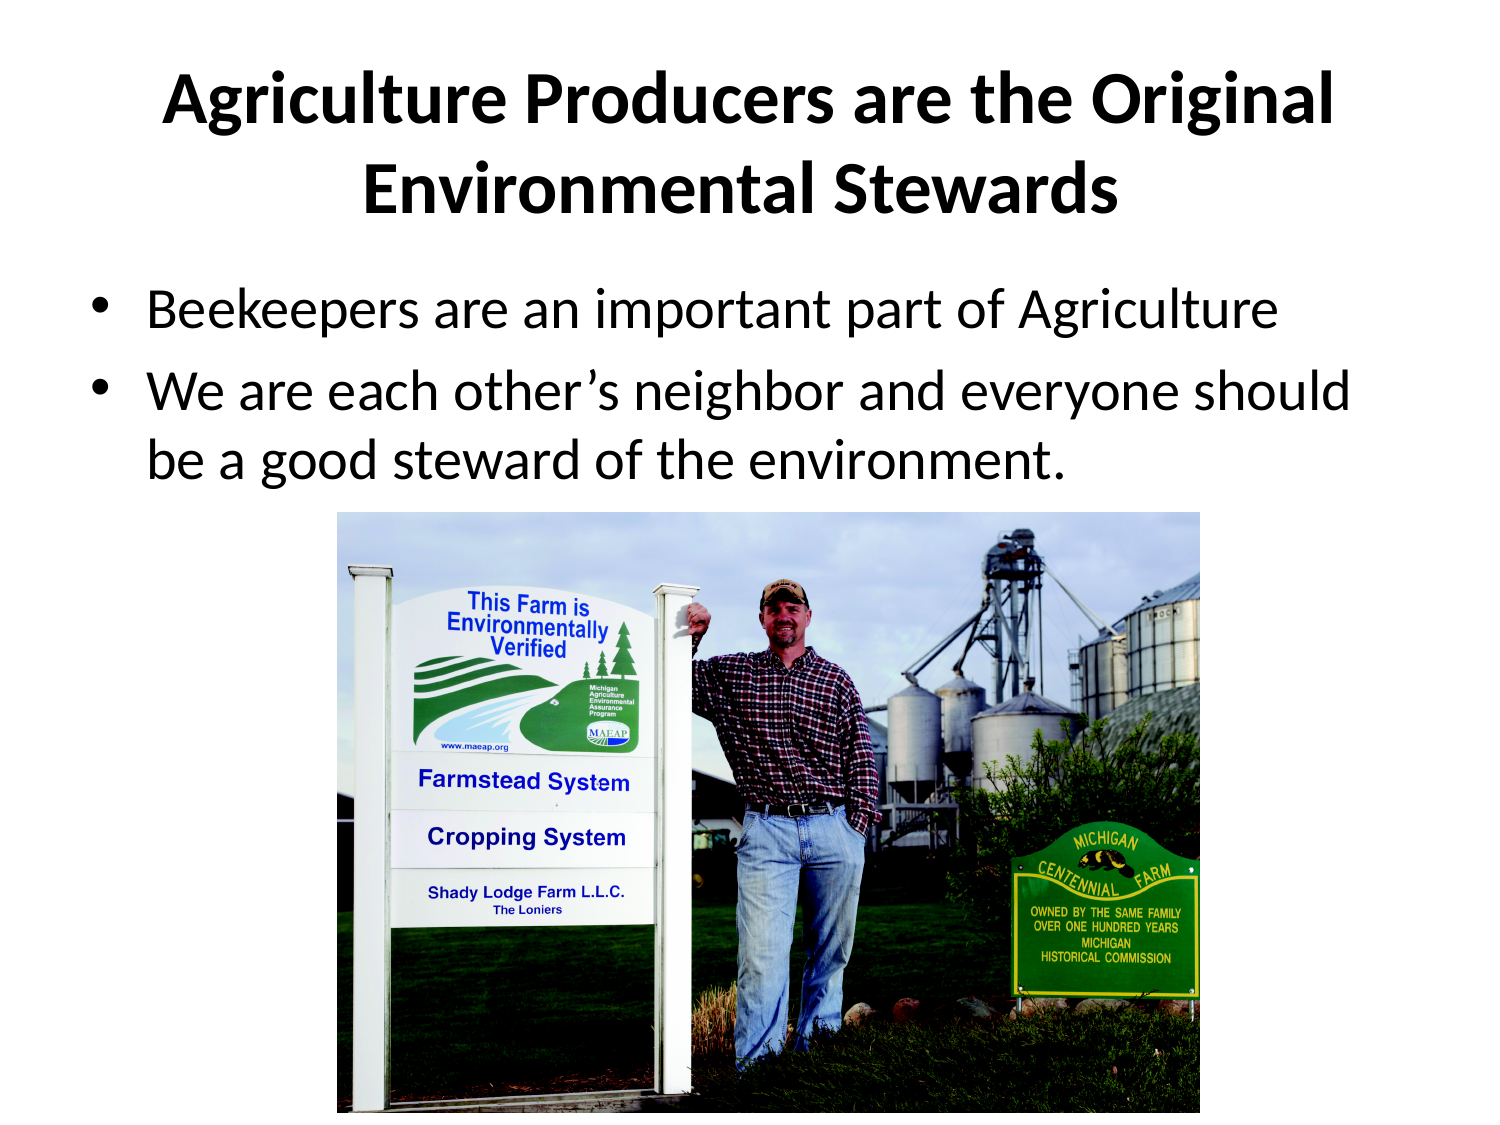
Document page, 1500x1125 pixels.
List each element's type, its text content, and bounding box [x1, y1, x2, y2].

list Beekeepers are an important part of Agriculture We are each other’s neighbor and everyone should be a good steward of the environment. [75, 262, 1425, 525]
picture [337, 512, 1200, 1113]
title Agriculture Producers are the Original Environmental Stewards [75, 45, 1425, 233]
